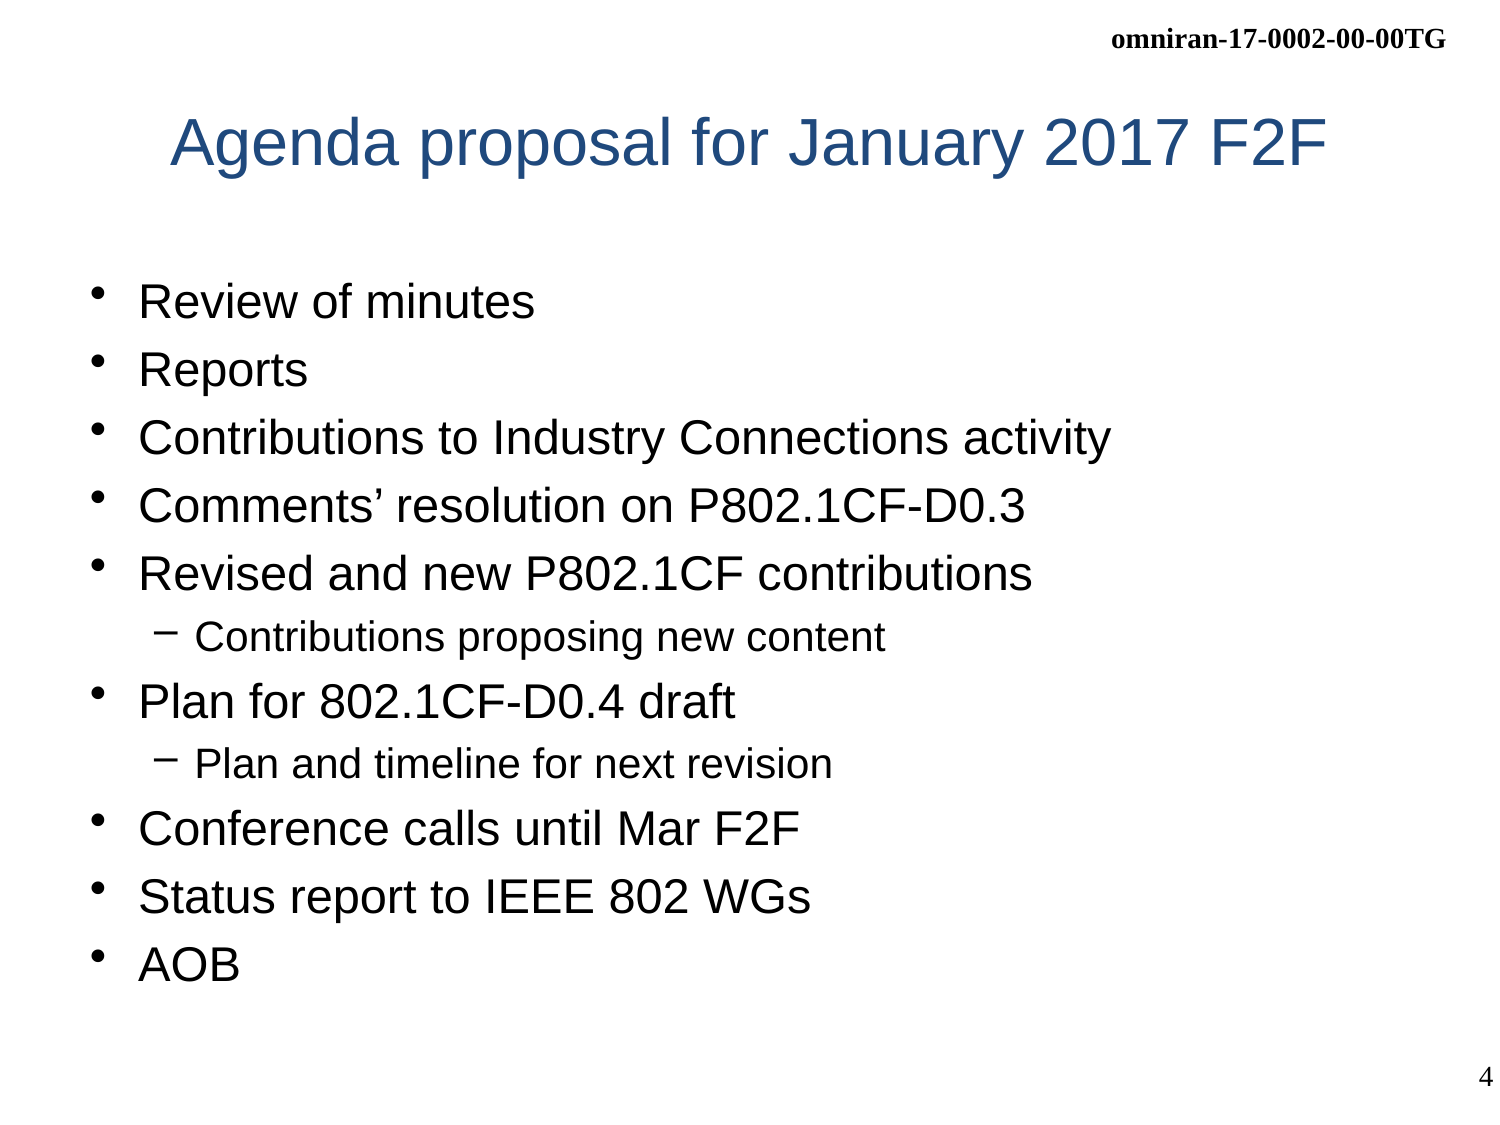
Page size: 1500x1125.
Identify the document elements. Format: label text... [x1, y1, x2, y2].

title Agenda proposal for January 2017 F2F [75, 45, 1425, 233]
list Review of minutes Reports Contributions to Industry Connections activity Comments’ resolution on P802.1CF-D0.3 Revised and new P802.1CF contributions Contributions proposing new content Plan for 802.1CF-D0.4 draft Plan and timeline for next revision Conference calls until Mar F2F Status report to IEEE 802 WGs AOB [75, 262, 1425, 1005]
